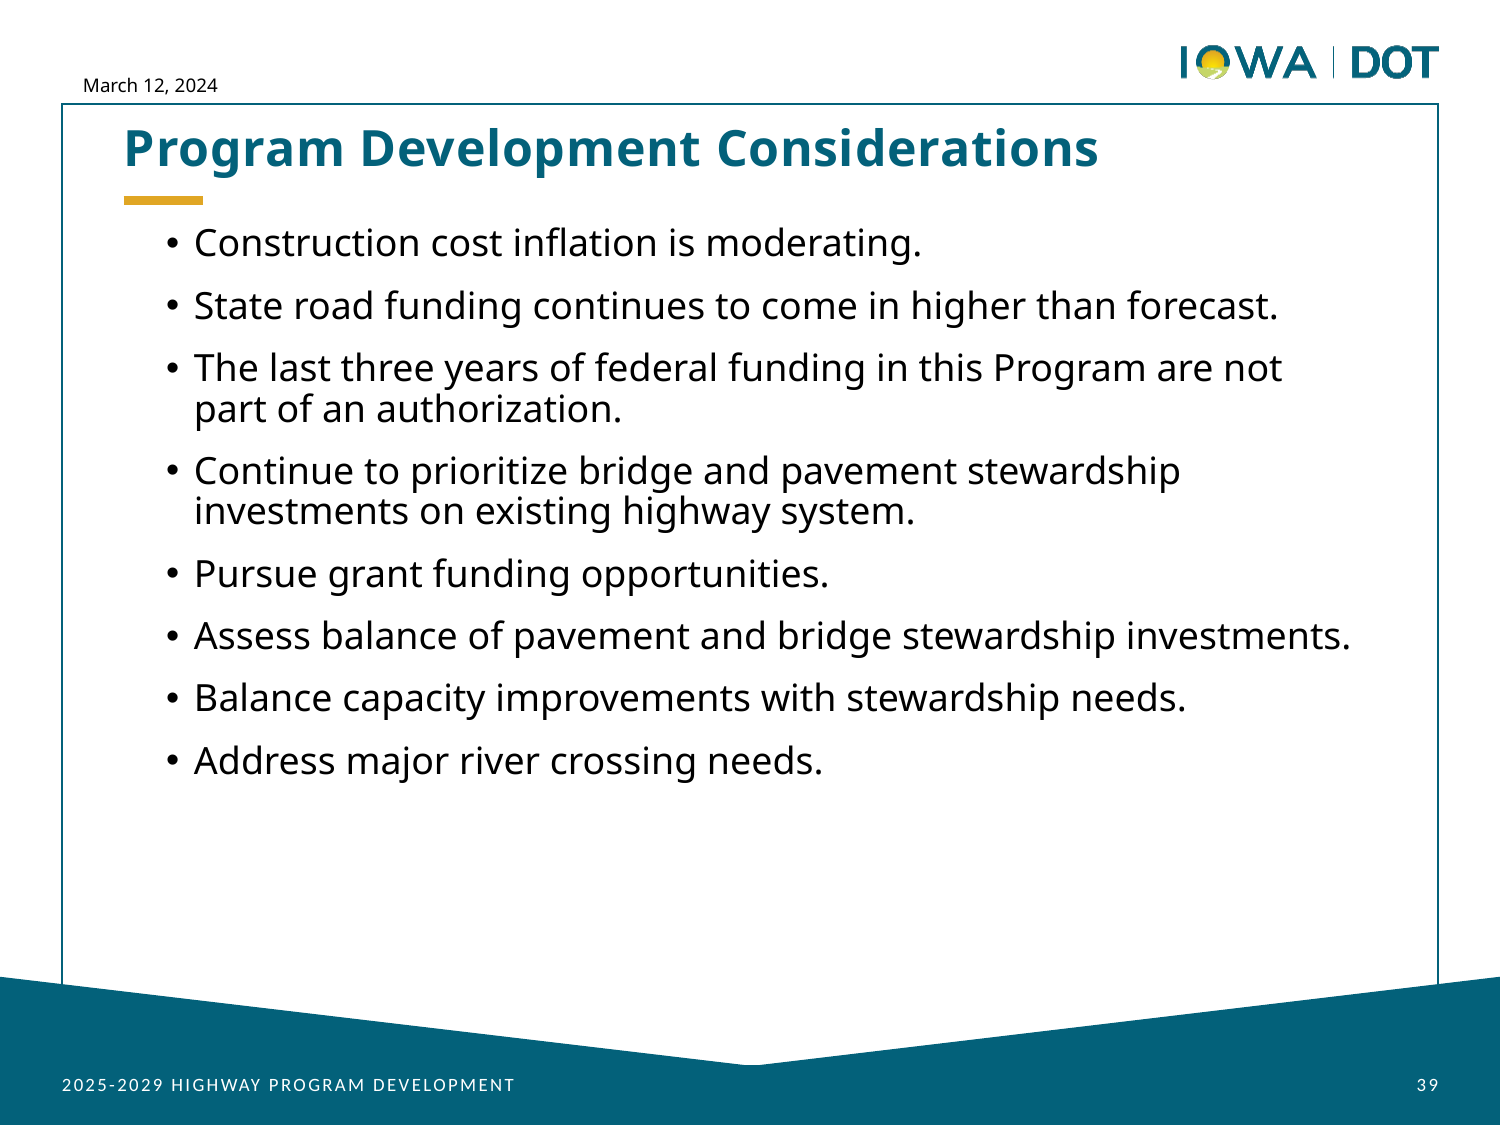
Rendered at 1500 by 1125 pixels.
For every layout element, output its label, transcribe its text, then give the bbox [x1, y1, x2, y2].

list Program Development Considerations Construction cost inflation is moderating. State road funding continues to come in higher than forecast. The last three years of federal funding in this Program are not part of an authorization. Continue to prioritize bridge and pavement stewardship investments on existing highway system. Pursue grant funding opportunities. Assess balance of pavement and bridge stewardship investments. Balance capacity improvements with stewardship needs. Address major river crossing needs. [123, 116, 1377, 973]
text_box March 12, 2024 [67, 66, 233, 104]
picture [1161, 24, 1459, 100]
